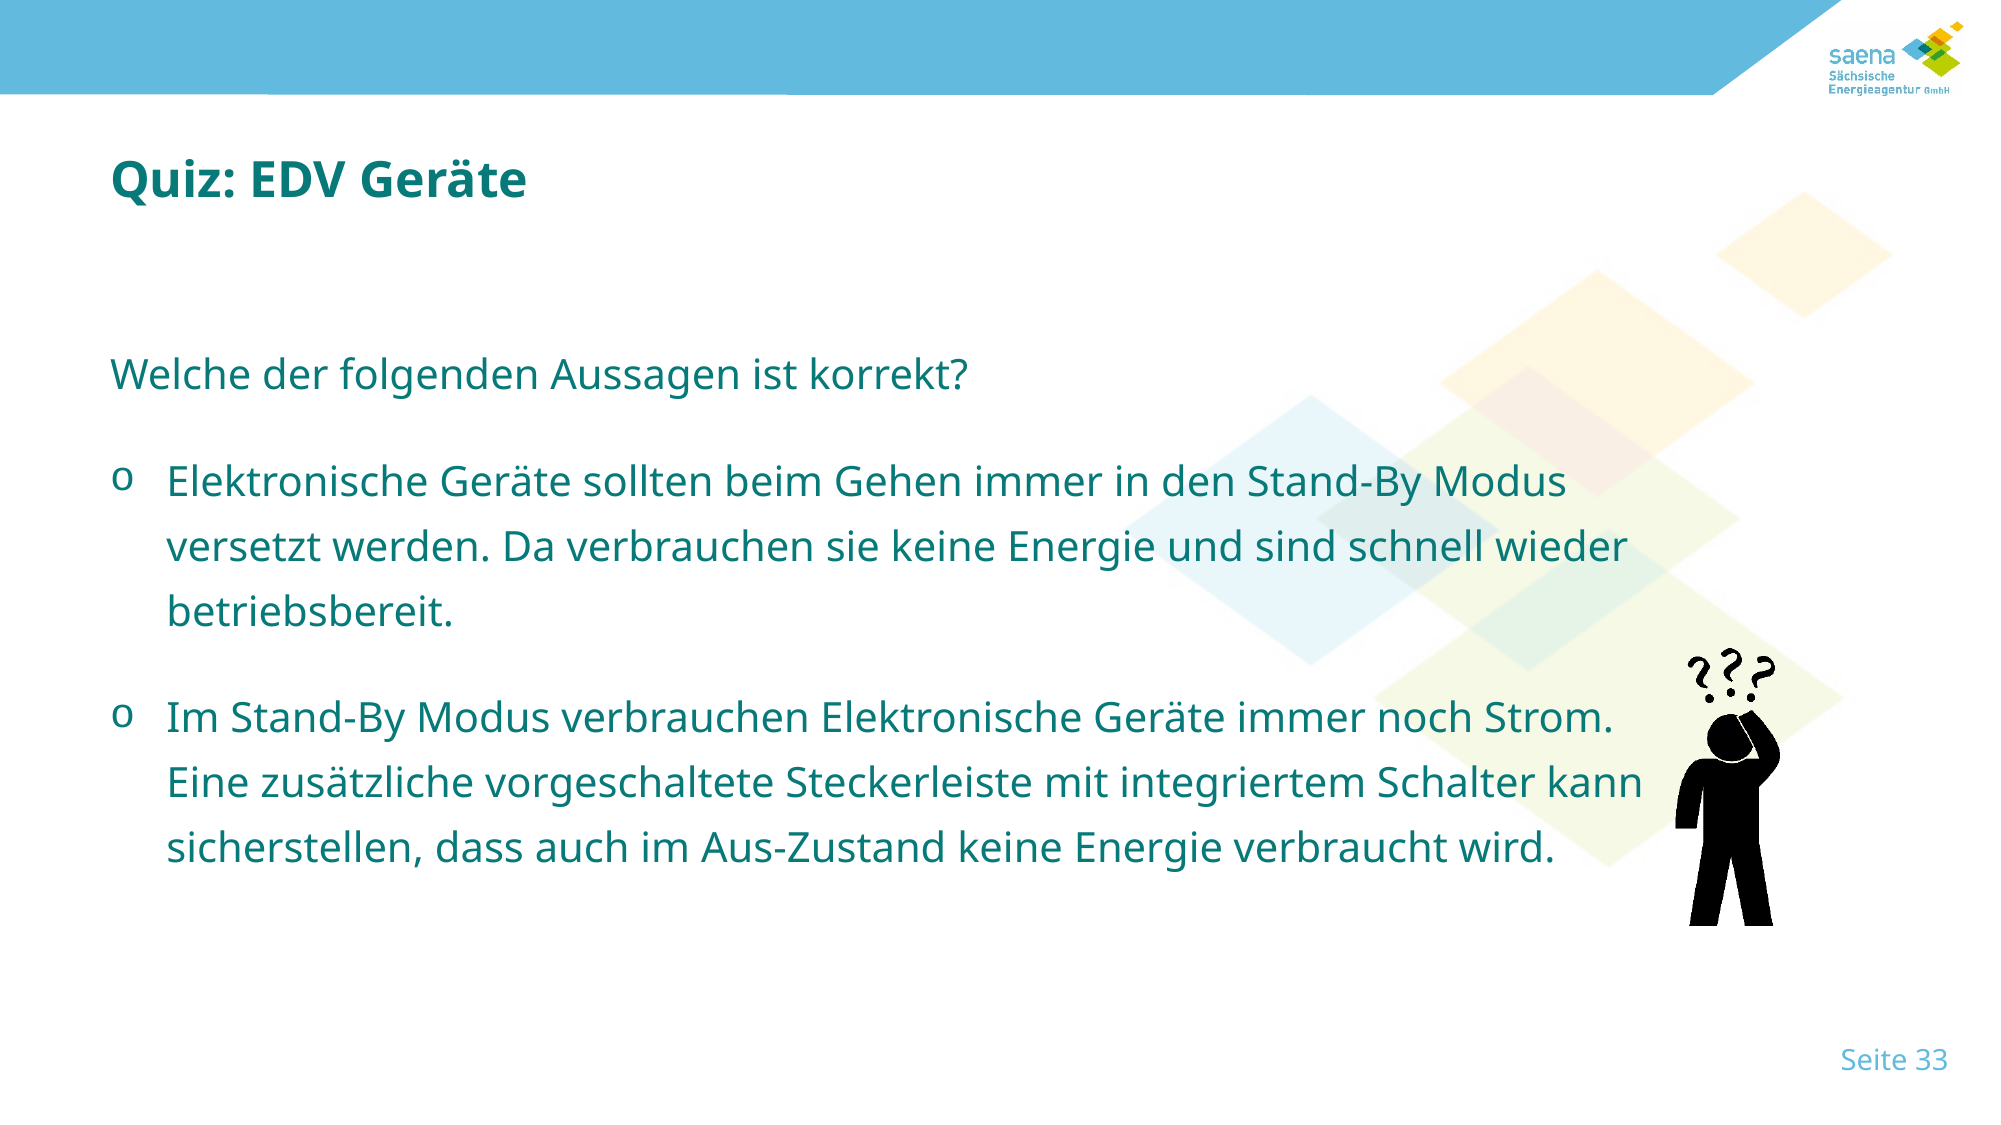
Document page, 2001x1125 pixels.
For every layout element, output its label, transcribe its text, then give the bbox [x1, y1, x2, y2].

picture [1829, 21, 1964, 96]
text_box [1030, 143, 1909, 933]
list Quiz: EDV Geräte [95, 146, 1860, 228]
picture [1110, 192, 1893, 926]
list Welche der folgenden Aussagen ist korrekt? Elektronische Geräte sollten beim Gehen immer in den Stand-By Modus versetzt werden. Da verbrauchen sie keine Energie und sind schnell wieder betriebsbereit. Im Stand-By Modus verbrauchen Elektronische Geräte immer noch Strom. Eine zusätzliche vorgeschaltete Steckerleiste mit integriertem Schalter kann sicherstellen, dass auch im Aus-Zustand keine Energie verbraucht wird. [95, 331, 1720, 978]
